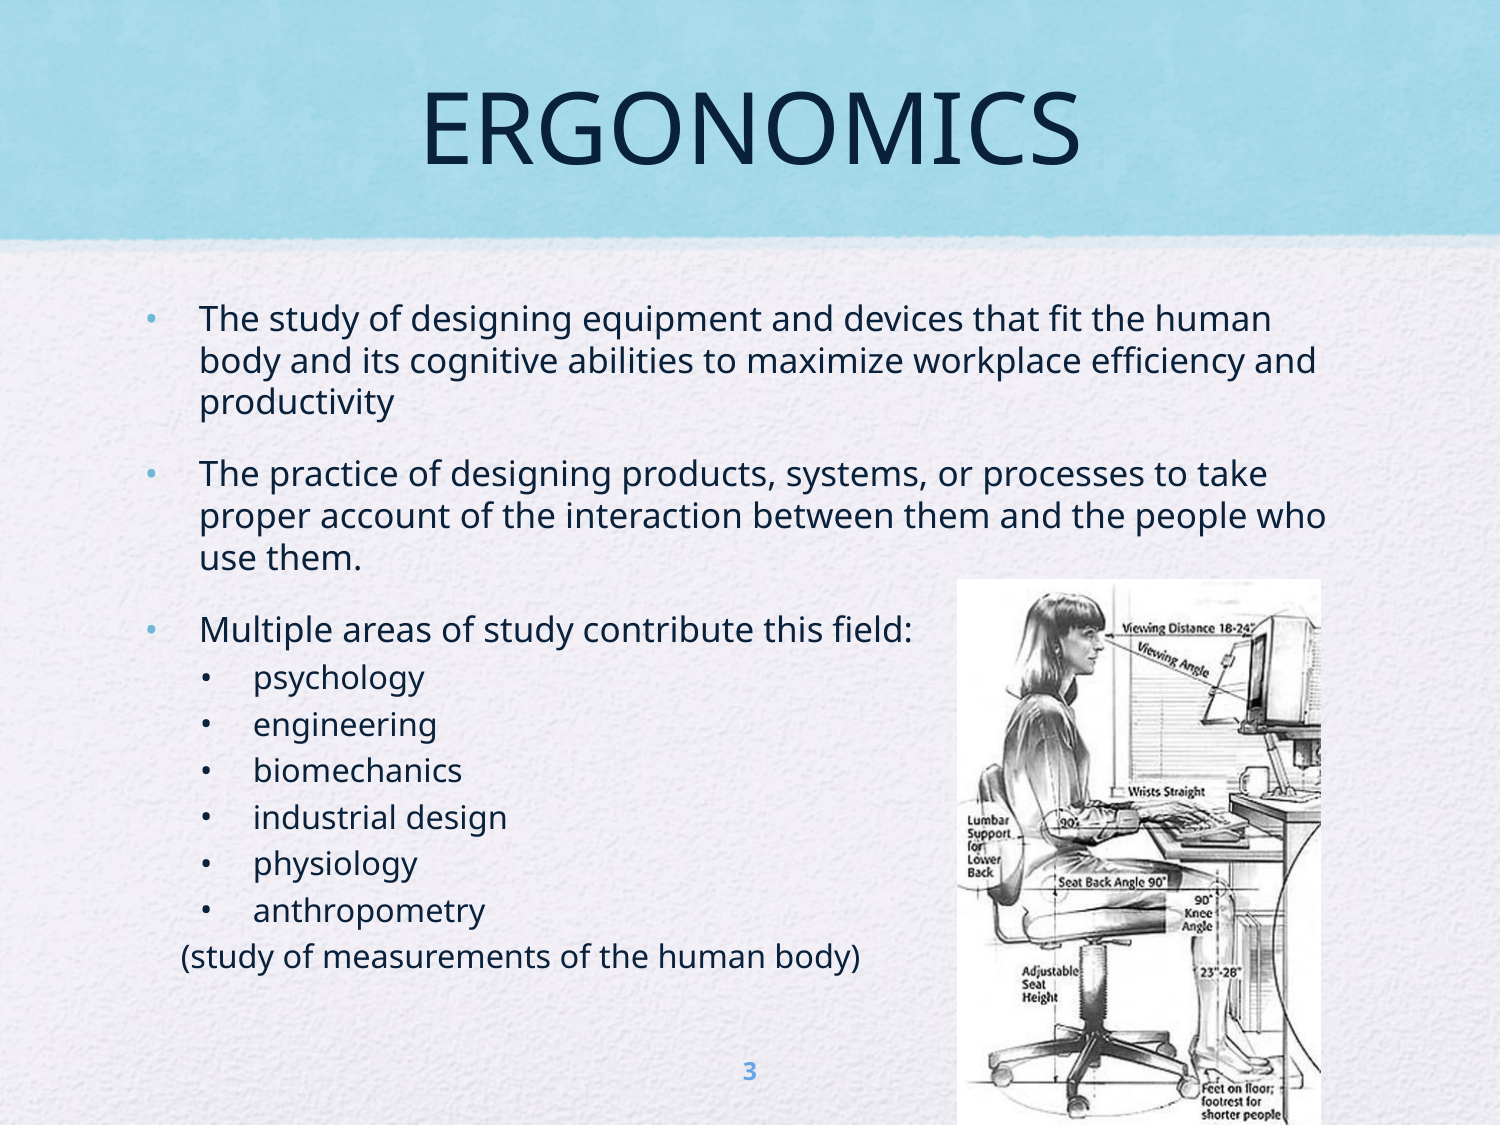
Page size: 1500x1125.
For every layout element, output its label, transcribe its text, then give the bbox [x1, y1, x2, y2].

list The study of designing equipment and devices that fit the human body and its cognitive abilities to maximize workplace efficiency and productivity The practice of designing products, systems, or processes to take proper account of the interaction between them and the people who use them. Multiple areas of study contribute this field: psychology engineering biomechanics industrial design physiology anthropometry (study of measurements of the human body) [129, 288, 1372, 993]
picture [0, 225, 1500, 1125]
slide_number 3 [699, 1042, 800, 1103]
title ERGONOMICS [129, 6, 1372, 239]
